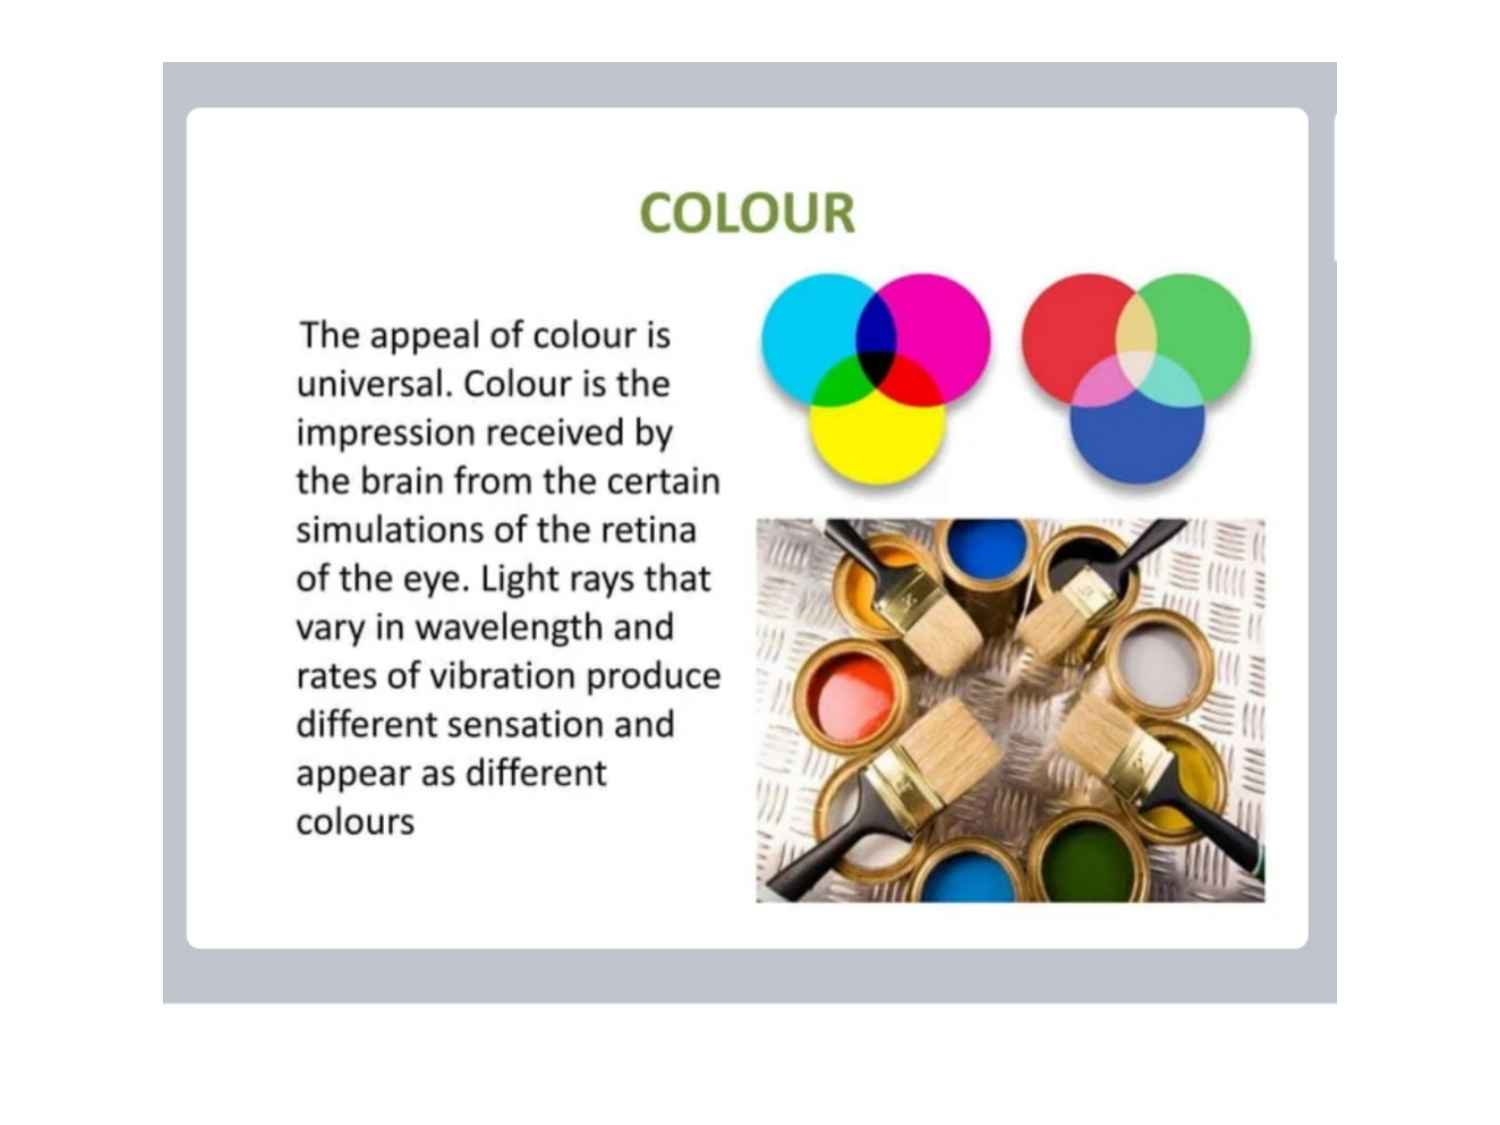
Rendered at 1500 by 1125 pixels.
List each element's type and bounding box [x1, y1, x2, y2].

list [162, 62, 1337, 1006]
